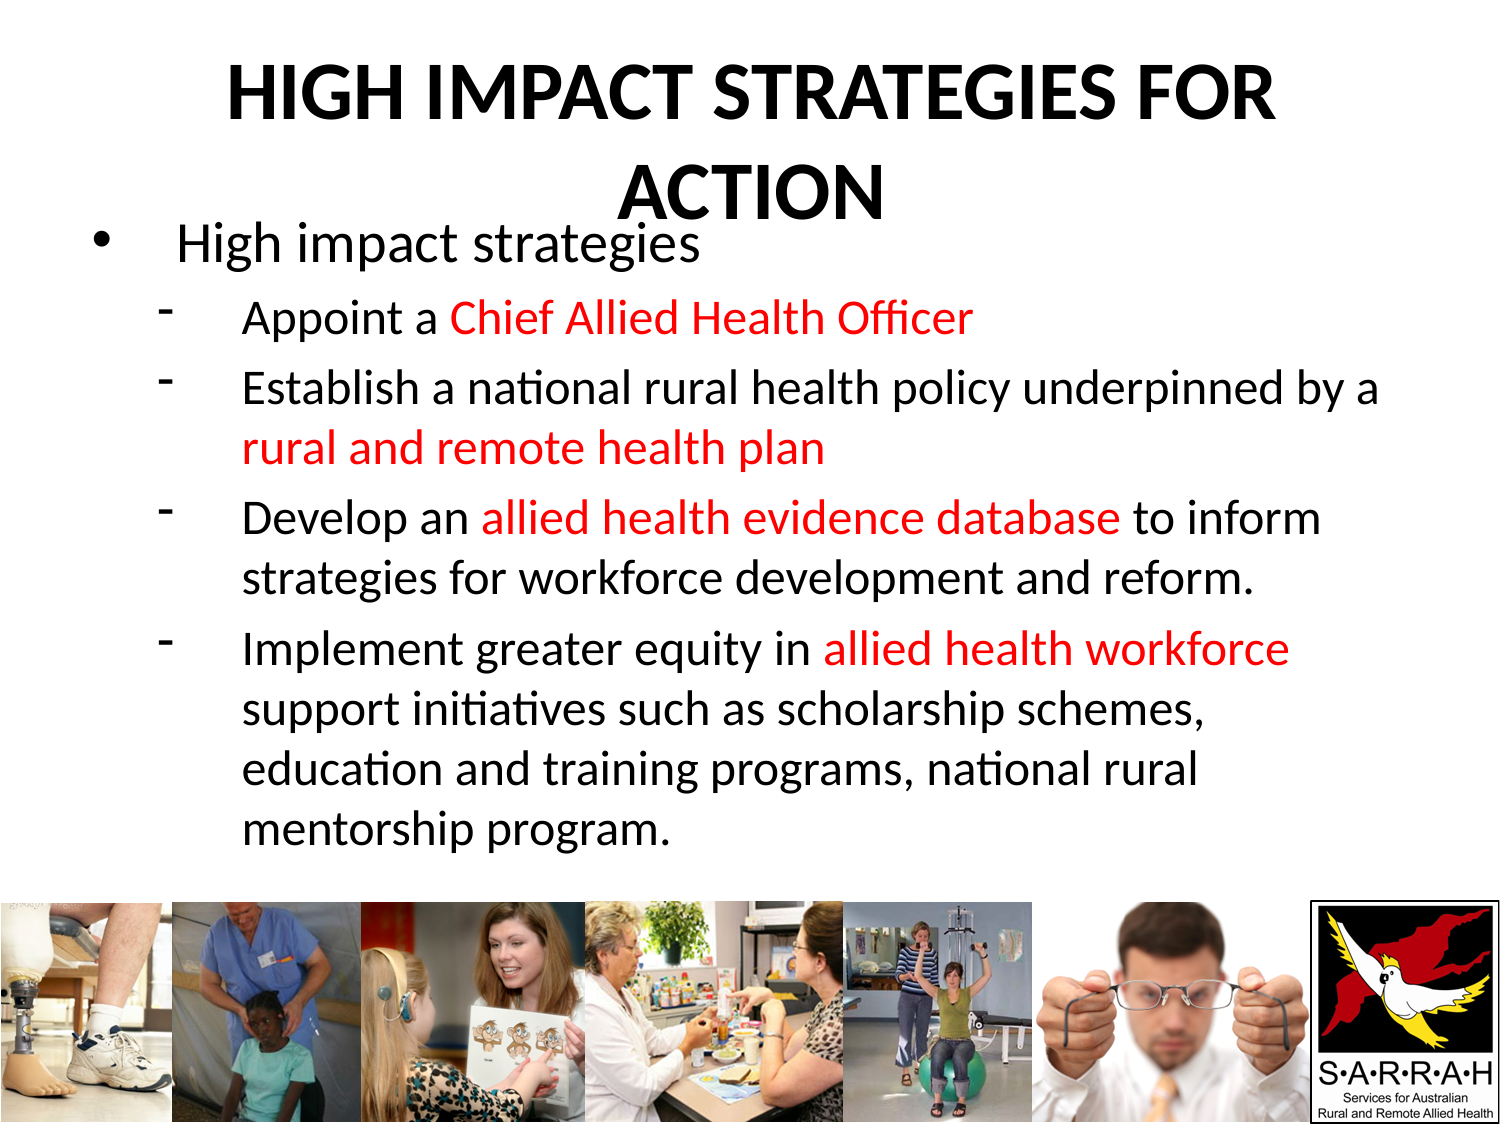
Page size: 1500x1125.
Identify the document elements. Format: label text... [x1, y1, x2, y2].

text_box High impact strategies Appoint a Chief Allied Health Officer Establish a national rural health policy underpinned by a rural and remote health plan Develop an allied health evidence database to inform strategies for workforce development and reform. Implement greater equity in allied health workforce support initiatives such as scholarship schemes, education and training programs, national rural mentorship program. [76, 196, 1427, 870]
picture [0, 899, 1500, 1125]
title High Impact Strategies for Action [76, 42, 1427, 196]
